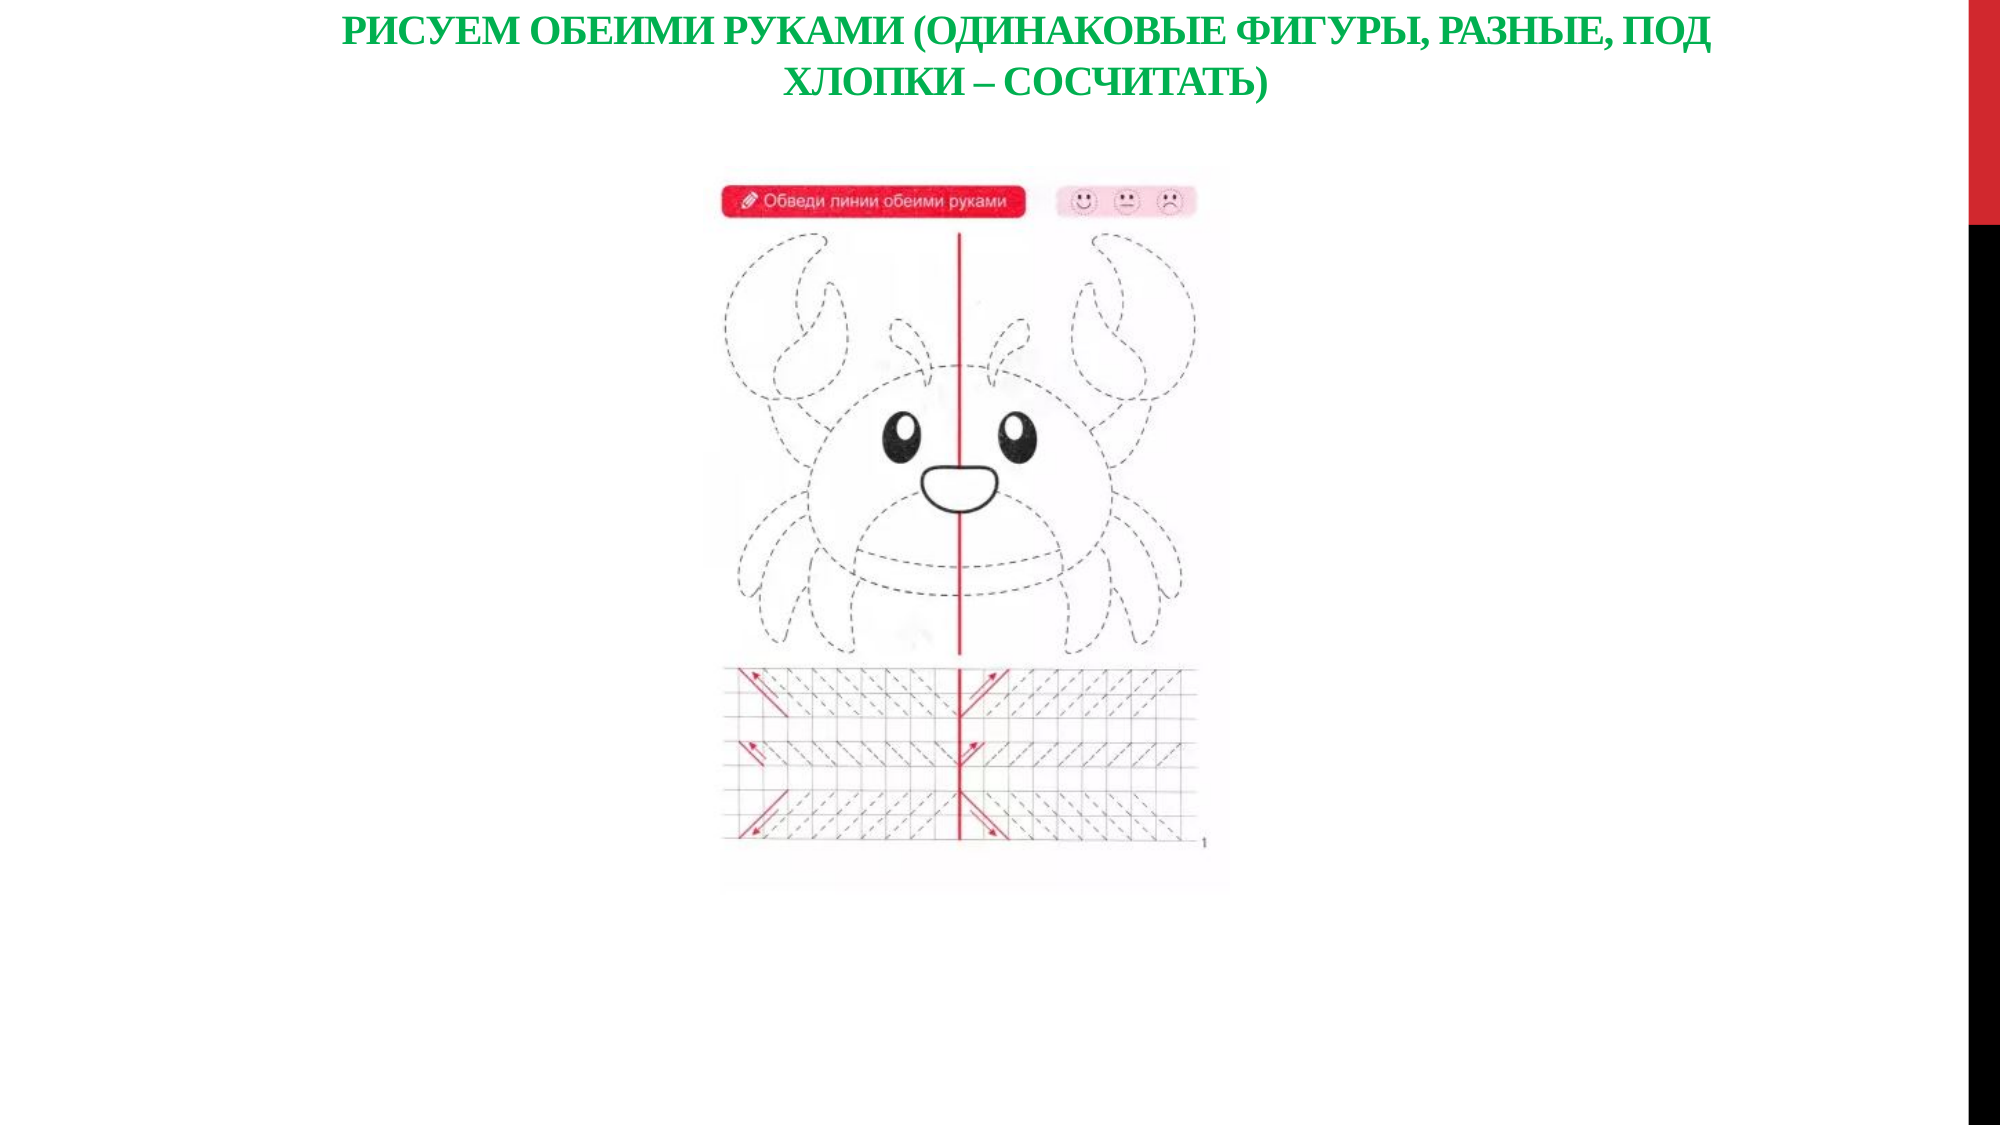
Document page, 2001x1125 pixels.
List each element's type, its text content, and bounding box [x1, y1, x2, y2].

title Рисуем обеими руками (одинаковые фигуры, разные, под хлопки – сосчитать) [238, 46, 1814, 111]
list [703, 166, 1231, 898]
